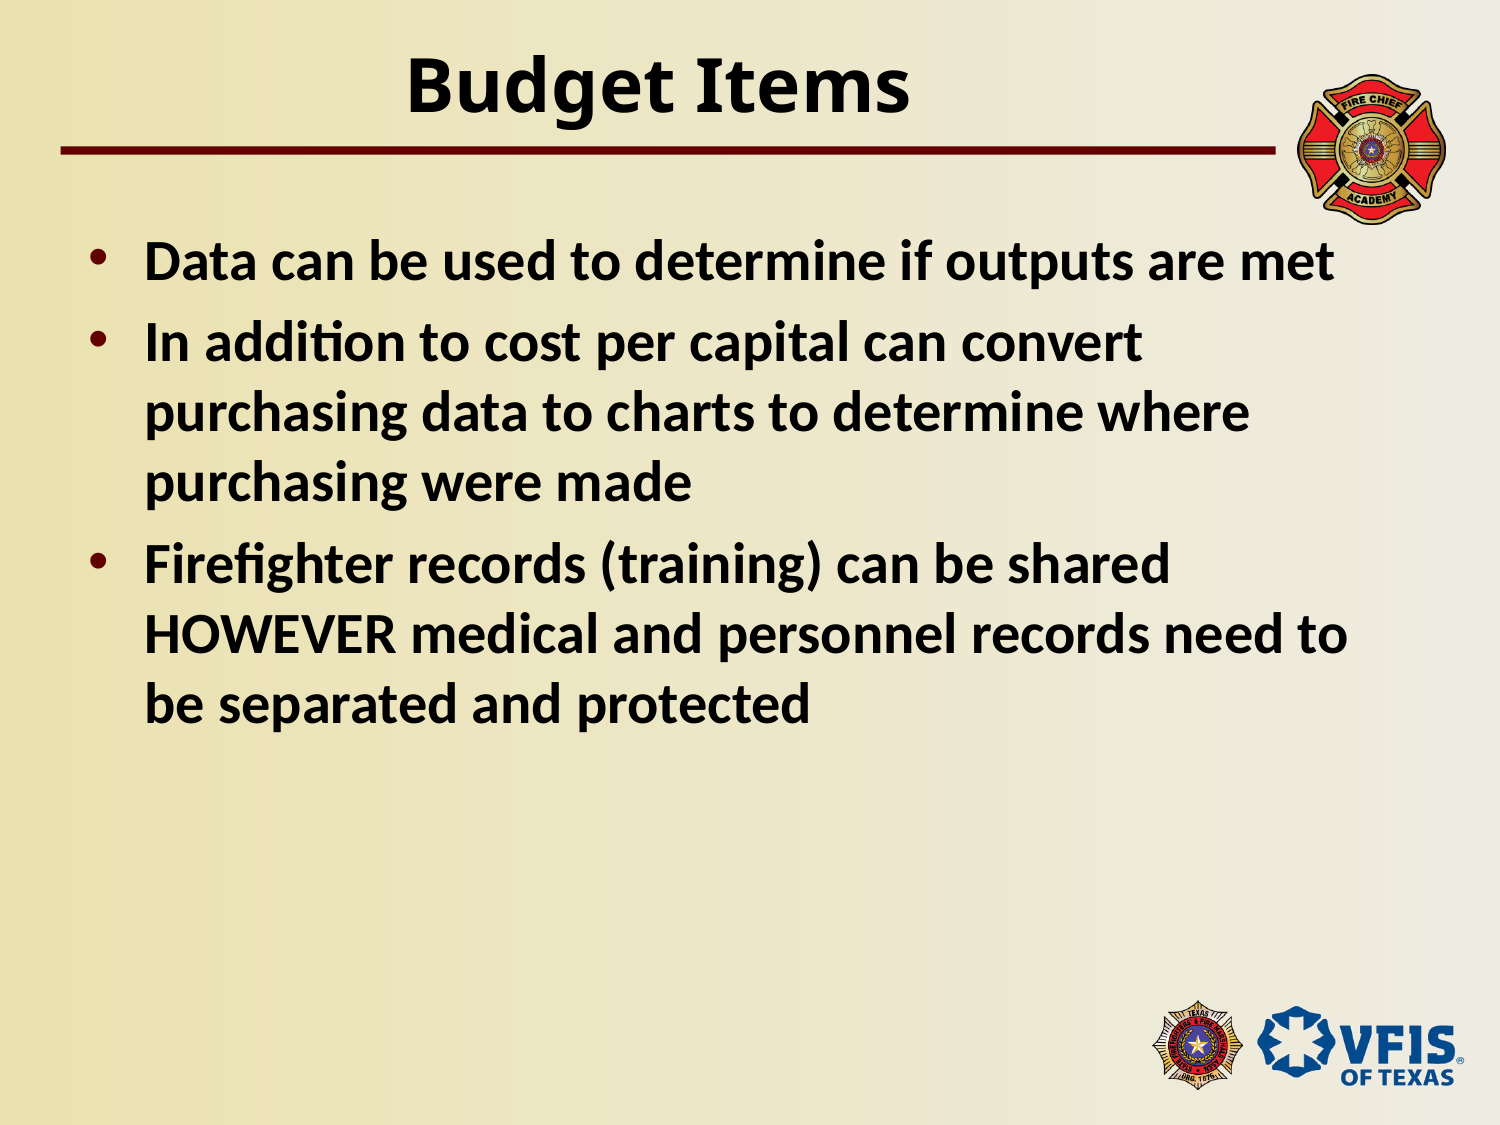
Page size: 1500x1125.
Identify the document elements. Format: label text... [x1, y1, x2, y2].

list Data can be used to determine if outputs are met In addition to cost per capital can convert purchasing data to charts to determine where purchasing were made Firefighter records (training) can be shared HOWEVER medical and personnel records need to be separated and protected [73, 214, 1397, 957]
title Budget Items [64, 29, 1272, 146]
picture [1297, 74, 1446, 225]
picture [1247, 996, 1481, 1102]
picture [1152, 1000, 1243, 1090]
